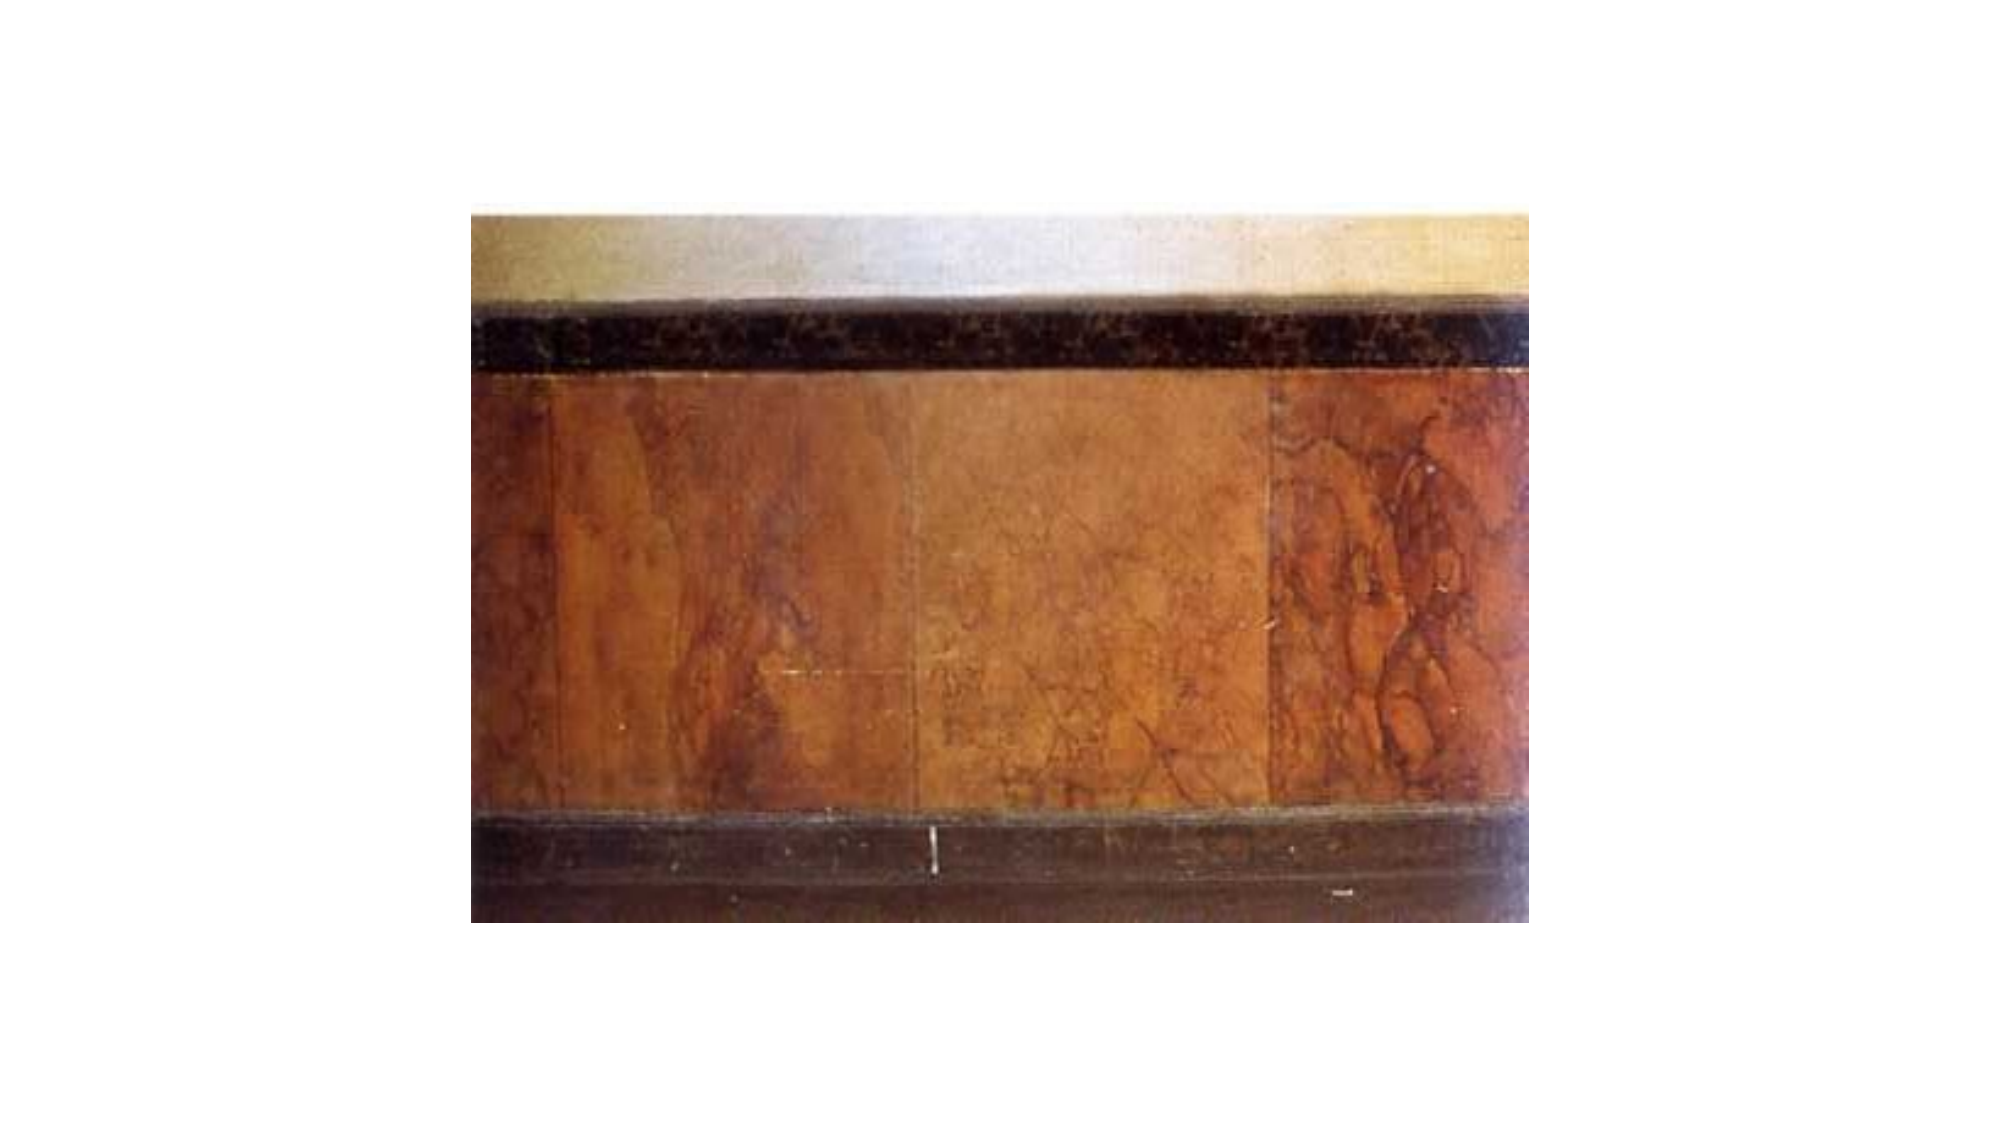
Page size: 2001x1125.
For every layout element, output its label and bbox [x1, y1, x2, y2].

picture [471, 202, 1529, 923]
